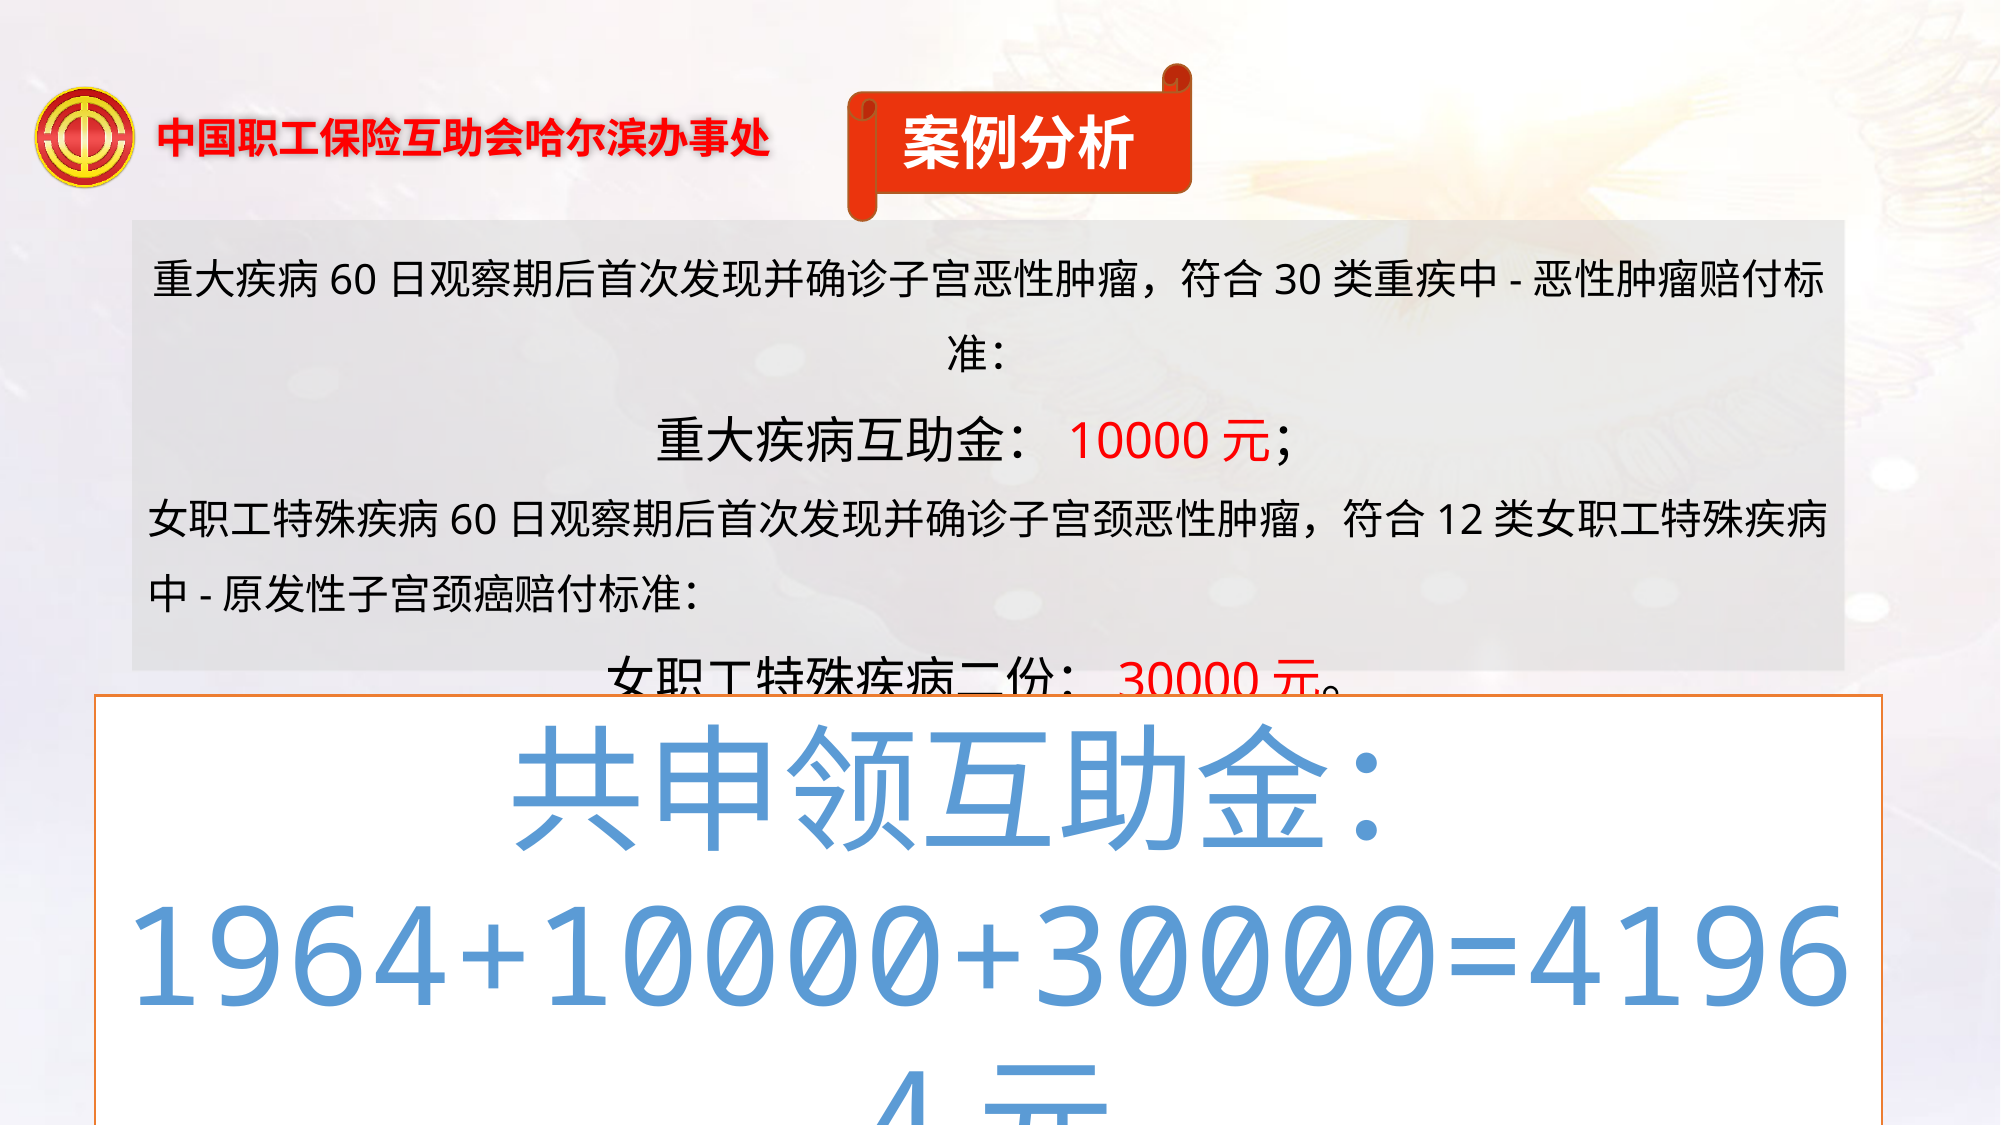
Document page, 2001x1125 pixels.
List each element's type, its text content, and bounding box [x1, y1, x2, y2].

picture [0, 0, 2001, 1125]
text_box 重大疾病60日观察期后首次发现并确诊子宫恶性肿瘤，符合30类重疾中-恶性肿瘤赔付标准： 重大疾病互助金：10000元； 女职工特殊疾病60日观察期后首次发现并确诊子宫颈恶性肿瘤，符合12类女职工特殊疾病中-原发性子宫颈癌赔付标准： 女职工特殊疾病二份：30000元。 [138, 226, 1844, 670]
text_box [848, 64, 1192, 221]
text_box 共申领互助金： 1964+10000+30000=41964元 [94, 694, 1883, 1125]
